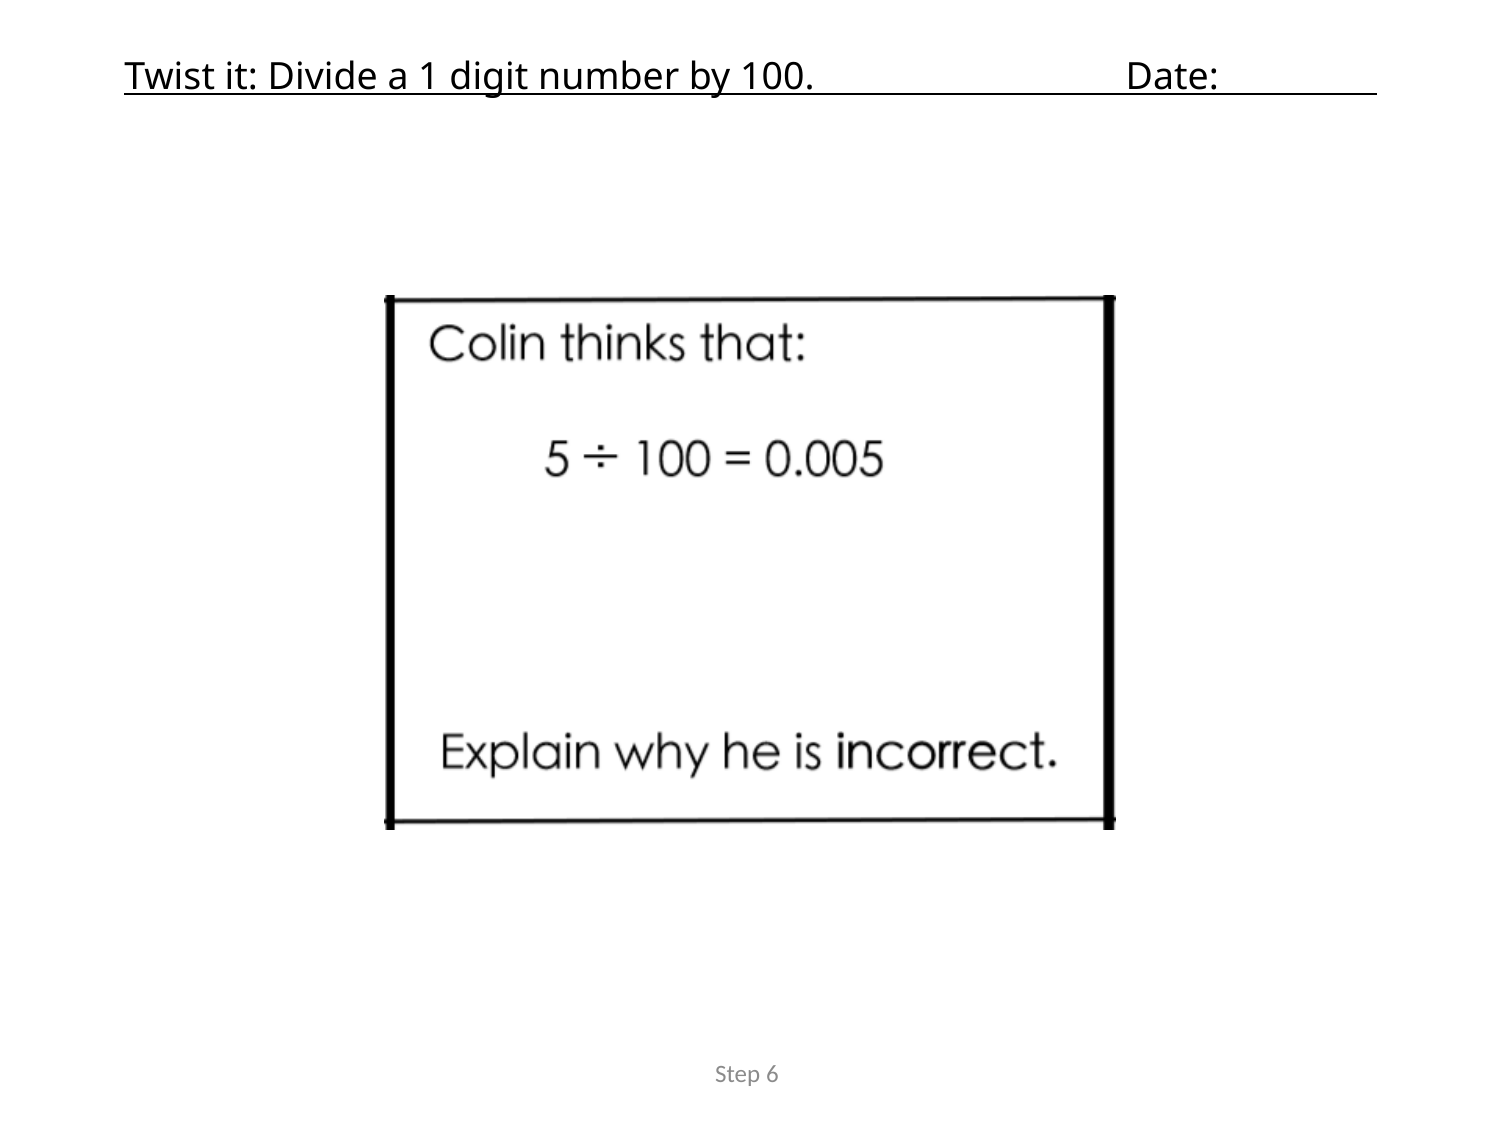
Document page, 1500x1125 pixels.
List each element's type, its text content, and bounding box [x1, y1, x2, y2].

footer Step 6 [512, 1042, 988, 1103]
text_box Twist it: Divide a 1 digit number by 100. Date: [109, 45, 1392, 105]
picture [384, 295, 1116, 830]
